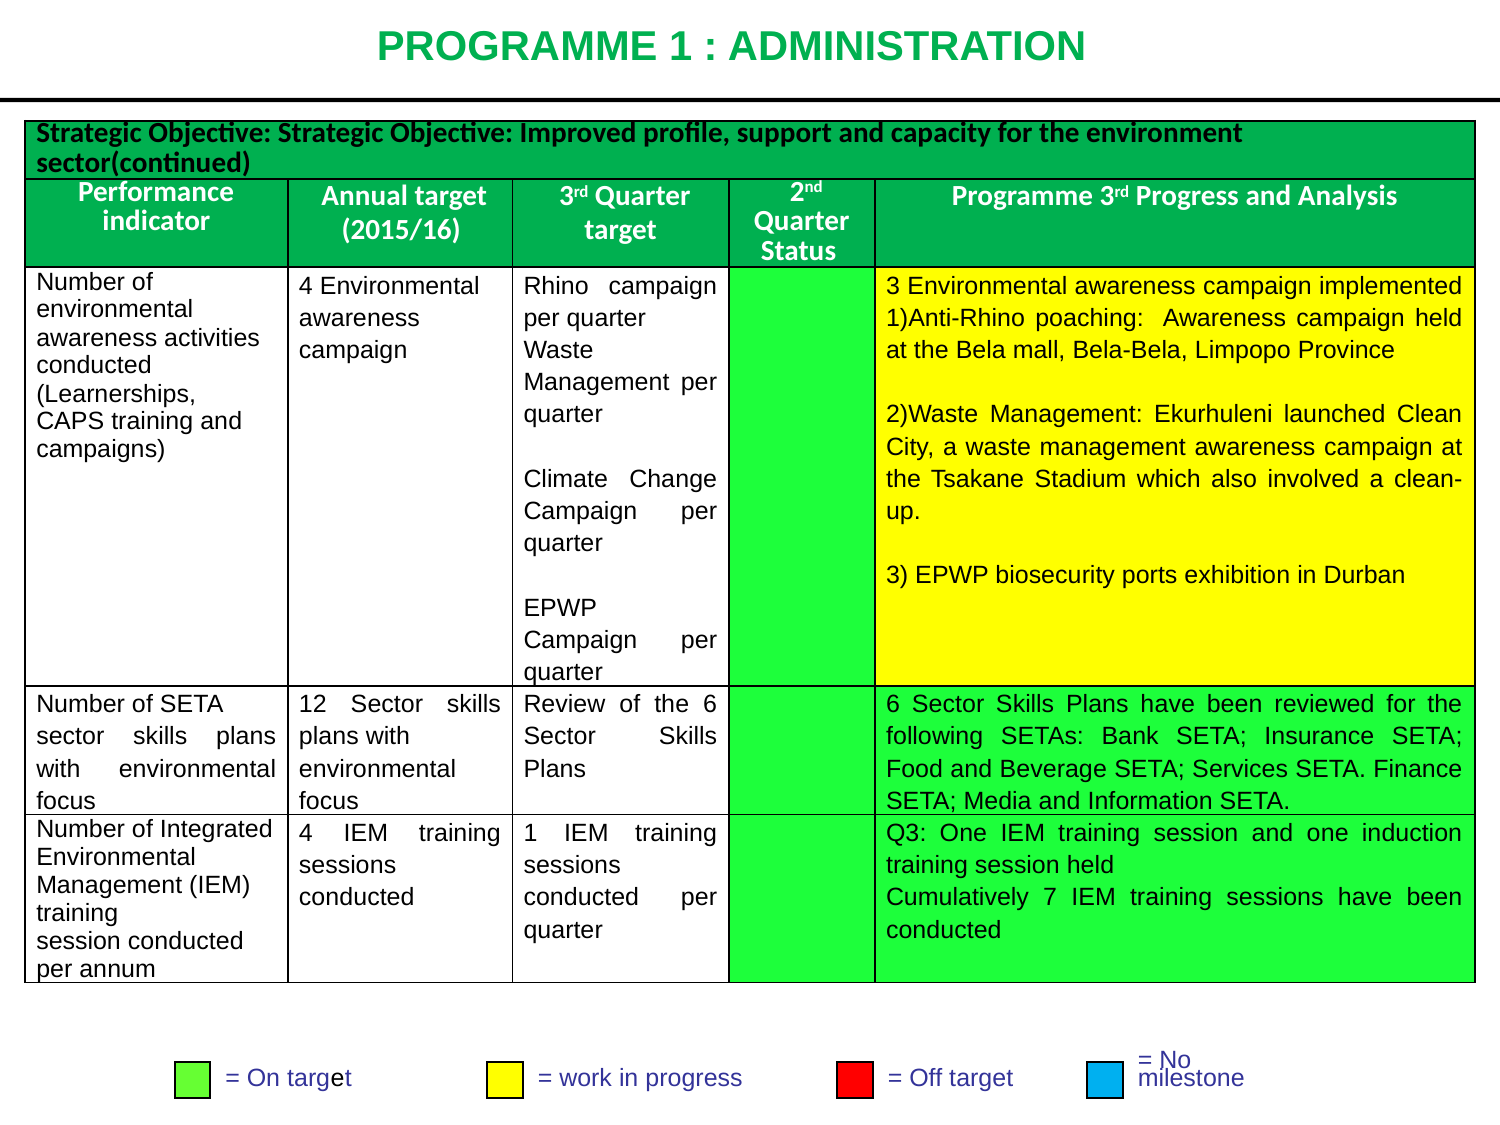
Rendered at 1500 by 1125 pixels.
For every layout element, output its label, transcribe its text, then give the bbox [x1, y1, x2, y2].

table_cell 1 IEM training sessions conducted per quarter [513, 815, 728, 982]
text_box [174, 1062, 1124, 1099]
table_cell Number of environmental awareness activities conducted (Learnerships, CAPS training and campaigns) [26, 268, 287, 685]
table_cell 3 Environmental awareness campaign implemented 1)Anti-Rhino poaching: Awareness campaign held at the Bela mall, Bela-Bela, Limpopo Province 2)Waste Management: Ekurhuleni launched Clean City, a waste management awareness campaign at the Tsakane Stadium which also involved a clean-up. 3) EPWP biosecurity ports exhibition in Durban [876, 268, 1474, 685]
table_cell 6 Sector Skills Plans have been reviewed for the following SETAs: Bank SETA; Insurance SETA; Food and Beverage SETA; Services SETA. Finance SETA; Media and Information SETA. [876, 687, 1474, 814]
table_cell Number of SETA sector skills plans with environmental focus [26, 687, 287, 814]
table_cell [730, 268, 874, 685]
table_cell Number of Integrated Environmental Management (IEM) training session conducted per annum [26, 815, 287, 982]
table_cell 4 IEM training sessions conducted [289, 815, 512, 982]
table_cell Programme 3rd Progress and Analysis [876, 180, 1474, 266]
table_cell Annual target (2015/16) [289, 180, 512, 266]
table_cell 12 Sector skills plans with environmental focus [289, 687, 512, 814]
table_cell [730, 815, 874, 982]
table_cell [730, 687, 874, 814]
table_cell 2nd Quarter Status [730, 180, 874, 266]
table_cell Q3: One IEM training session and one induction training session held Cumulatively 7 IEM training sessions have been conducted [876, 815, 1474, 982]
table_cell 3rd Quarter target [513, 180, 728, 266]
table_cell Performance indicator [26, 180, 287, 266]
table_cell Review of the 6 Sector Skills Plans [513, 687, 728, 814]
table_cell 4 Environmental awareness campaign [289, 268, 512, 685]
title PROGRAMME 1 : ADMINISTRATION [0, 12, 1475, 75]
table_header Strategic Objective: Strategic Objective: Improved profile, support and capacity for the environment sector(continued) [26, 122, 1474, 178]
table_cell Rhino campaign per quarter Waste Management per quarter Climate Change Campaign per quarter EPWP Campaign per quarter [513, 268, 728, 685]
